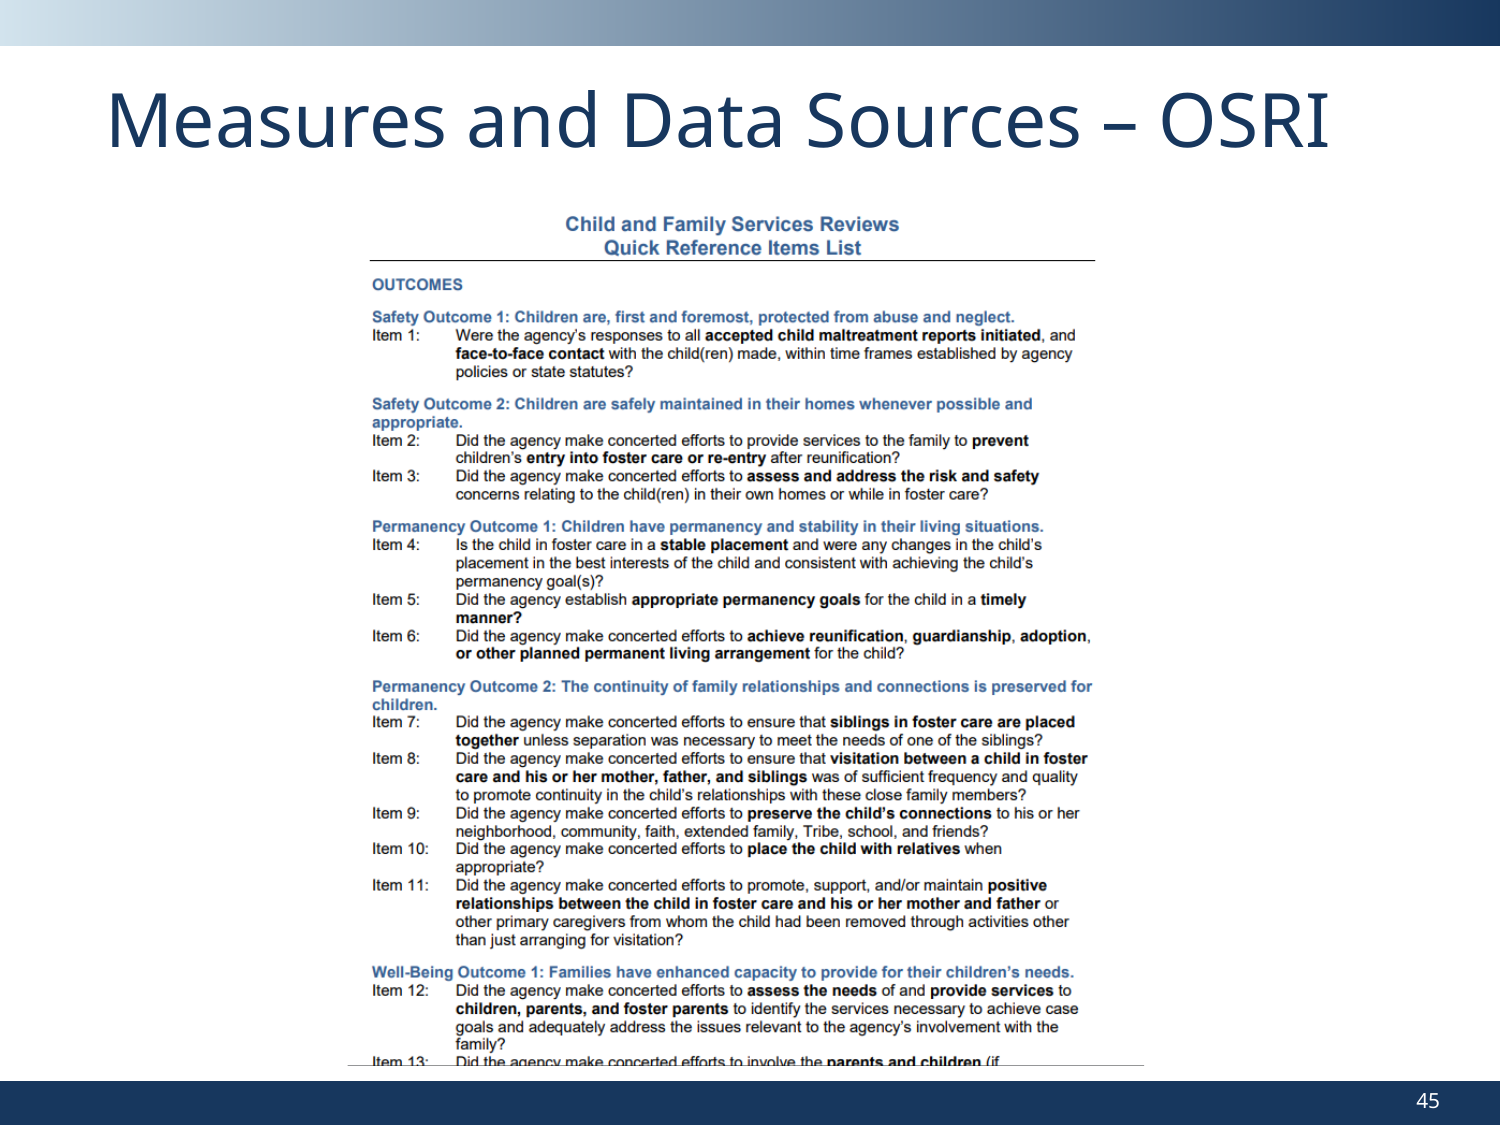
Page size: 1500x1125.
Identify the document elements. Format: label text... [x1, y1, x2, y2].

slide_number 45 [1362, 1078, 1456, 1125]
title Measures and Data Sources – OSRI [90, 75, 1402, 165]
picture [347, 164, 1145, 1066]
